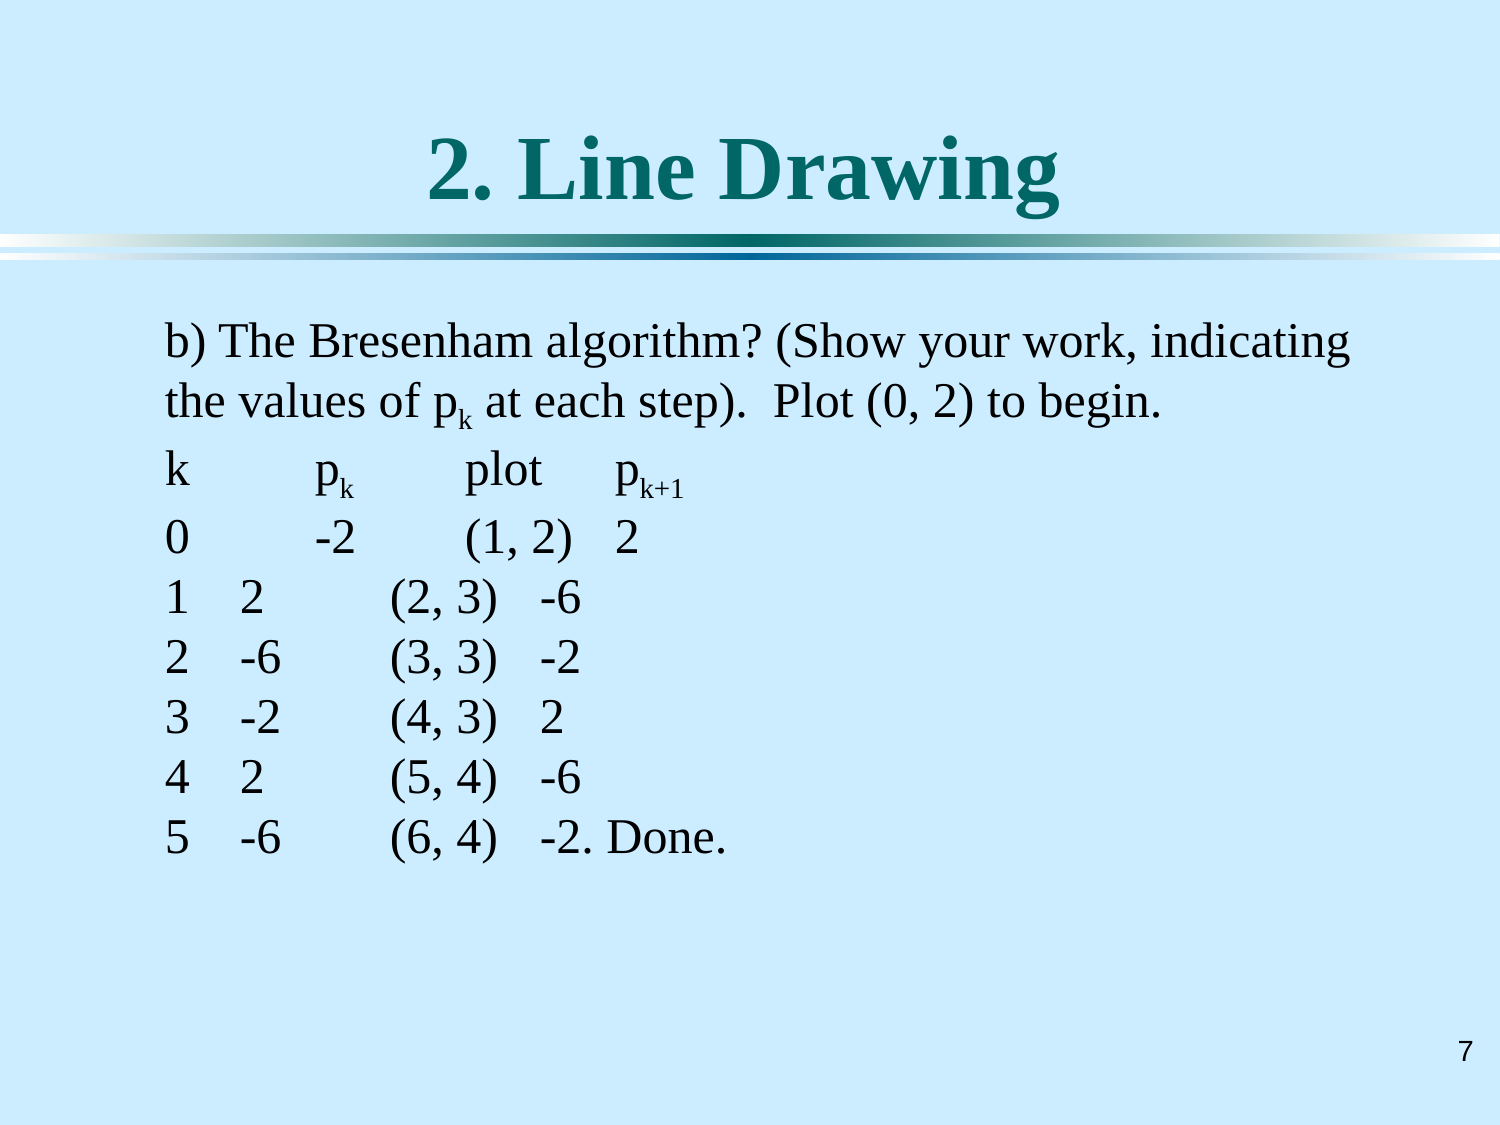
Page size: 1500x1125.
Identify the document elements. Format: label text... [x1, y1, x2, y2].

text_box b) The Bresenham algorithm? (Show your work, indicating the values of pk at each step). Plot (0, 2) to begin. k pk plot pk+1 0 -2 (1, 2) 2 2 (2, 3) -6 -6 (3, 3) -2 -2 (4, 3) 2 2 (5, 4) -6 -6 (6, 4) -2. Done. [74, 299, 1438, 932]
text_box [72, 244, 1238, 320]
title 2. Line Drawing [99, 37, 1388, 225]
